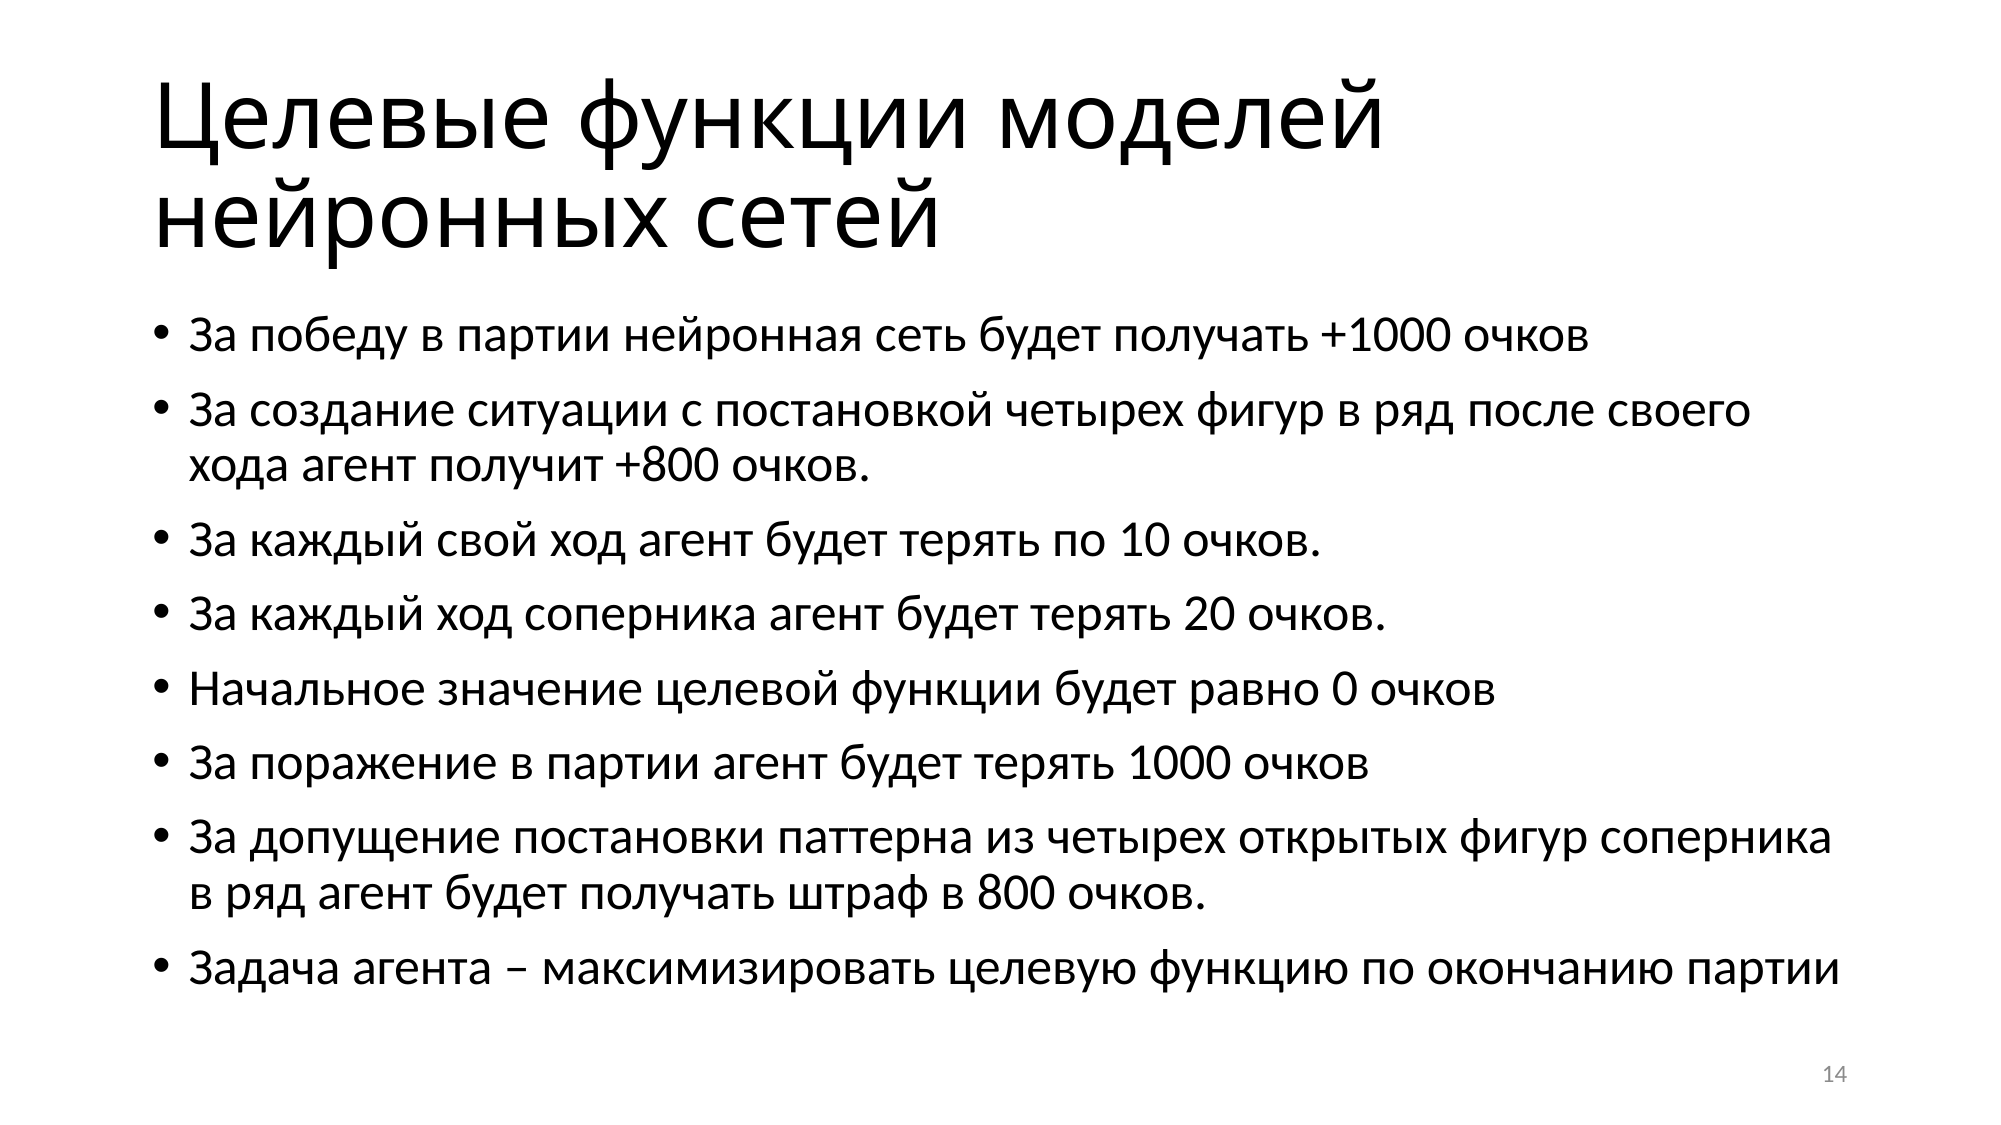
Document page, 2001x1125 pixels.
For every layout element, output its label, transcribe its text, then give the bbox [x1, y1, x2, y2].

slide_number 14 [1412, 1042, 1863, 1103]
title Целевые функции моделей нейронных сетей [137, 59, 1863, 278]
list За победу в партии нейронная сеть будет получать +1000 очков За создание ситуации с постановкой четырех фигур в ряд после своего хода агент получит +800 очков. За каждый свой ход агент будет терять по 10 очков. За каждый ход соперника агент будет терять 20 очков. Начальное значение целевой функции будет равно 0 очков За поражение в партии агент будет терять 1000 очков За допущение постановки паттерна из четырех открытых фигур соперника в ряд агент будет получать штраф в 800 очков. Задача агента – максимизировать целевую функцию по окончанию партии [137, 299, 1863, 1014]
